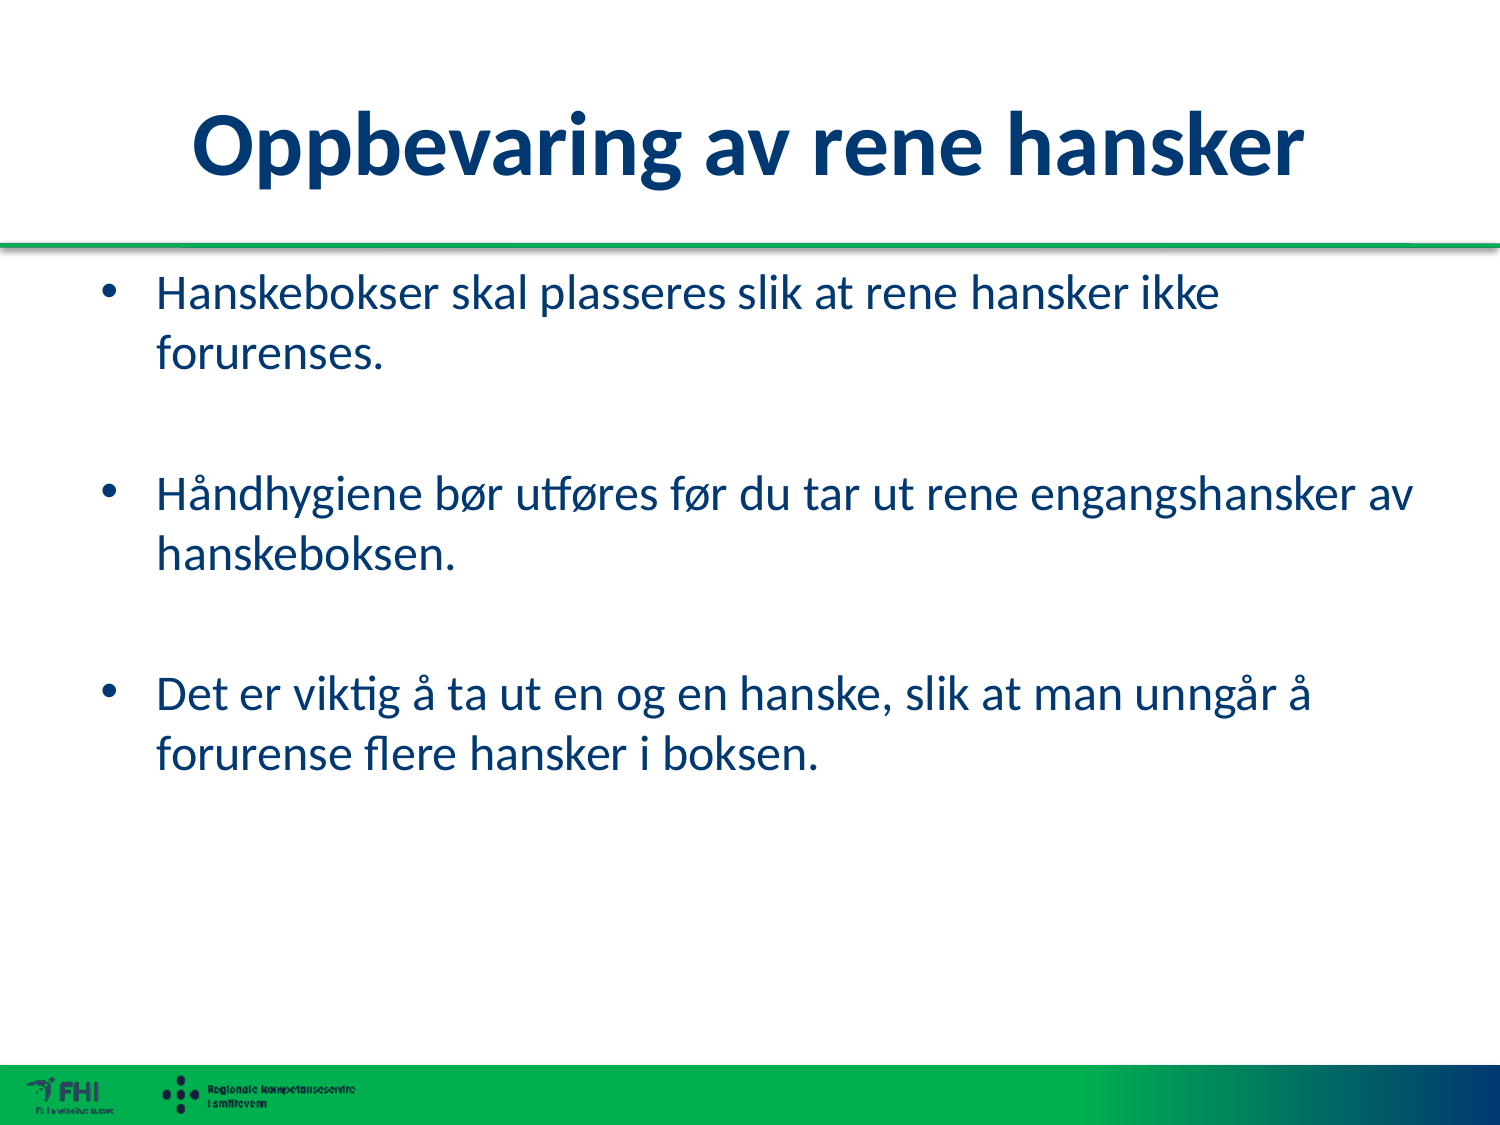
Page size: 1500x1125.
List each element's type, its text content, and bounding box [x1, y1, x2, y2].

picture [0, 1065, 154, 1125]
picture [160, 1073, 359, 1117]
list Hanskebokser skal plasseres slik at rene hansker ikke forurenses. Håndhygiene bør utføres før du tar ut rene engangshansker av hanskeboksen. Det er viktig å ta ut en og en hanske, slik at man unngår å forurense flere hansker i boksen. [85, 252, 1436, 1046]
title Oppbevaring av rene hansker [75, 45, 1425, 233]
